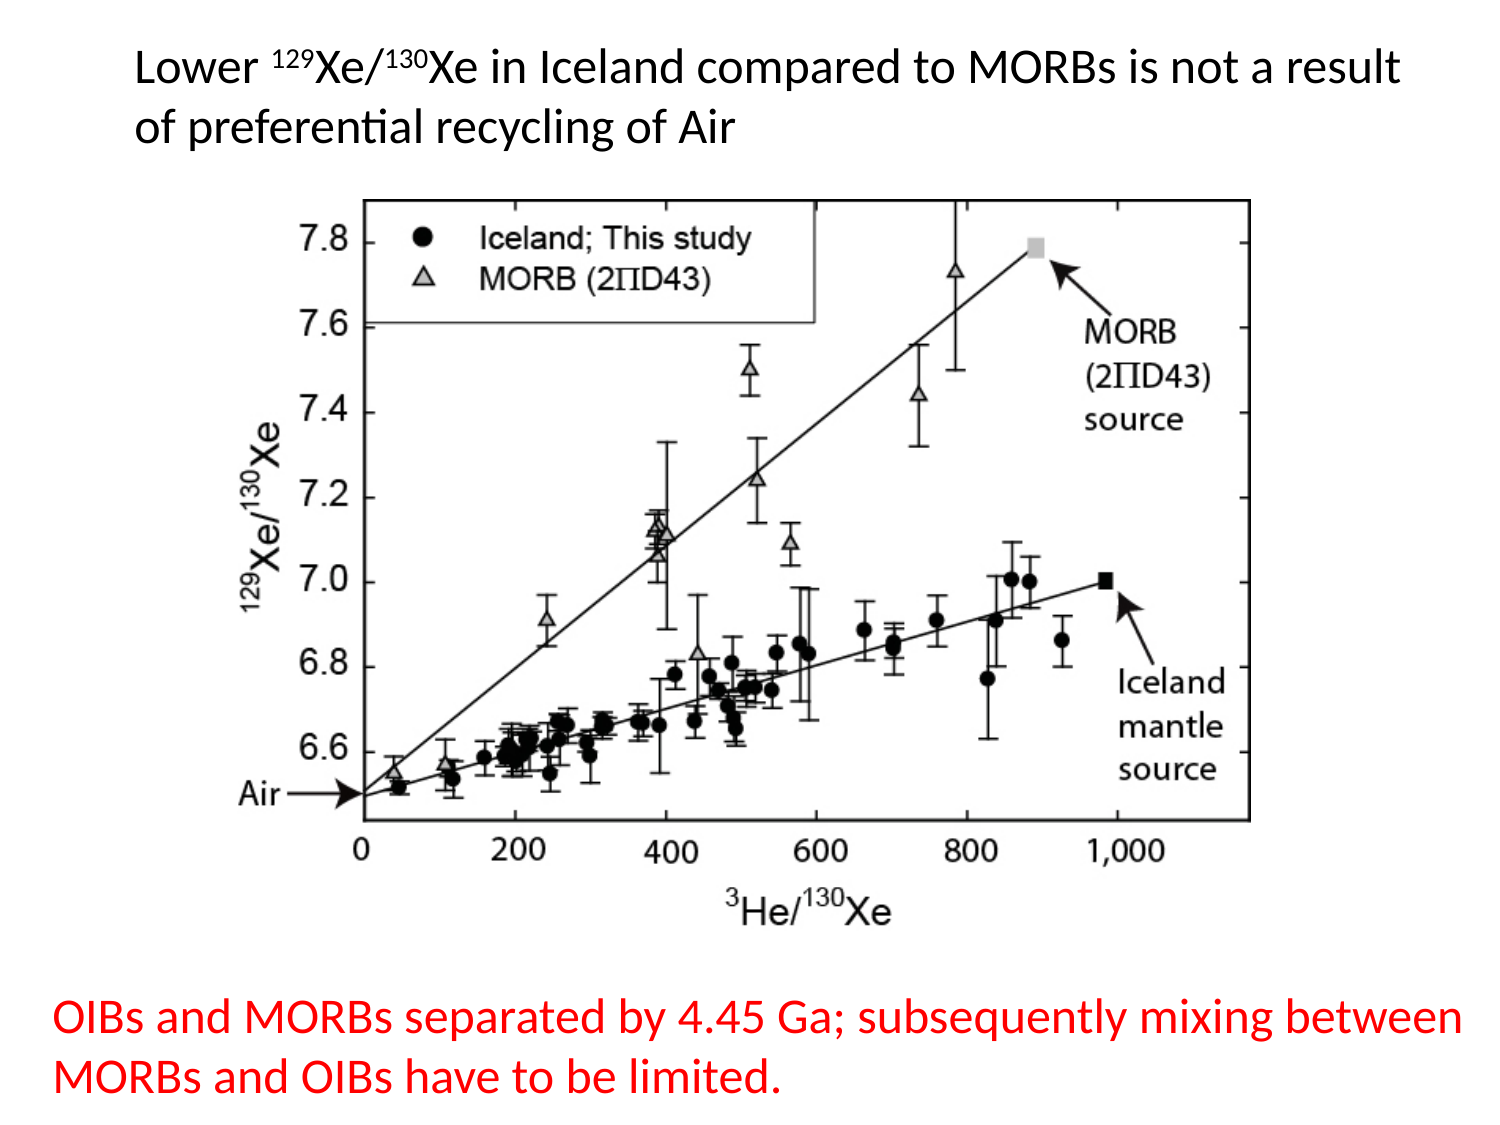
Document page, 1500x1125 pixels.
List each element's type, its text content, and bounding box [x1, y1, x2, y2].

picture [237, 199, 1251, 938]
text_box OIBs and MORBs separated by 4.45 Ga; subsequently mixing between MORBs and OIBs have to be limited. [37, 976, 1500, 1111]
text_box Lower 129Xe/130Xe in Iceland compared to MORBs is not a result of preferential recycling of Air [119, 26, 1417, 161]
